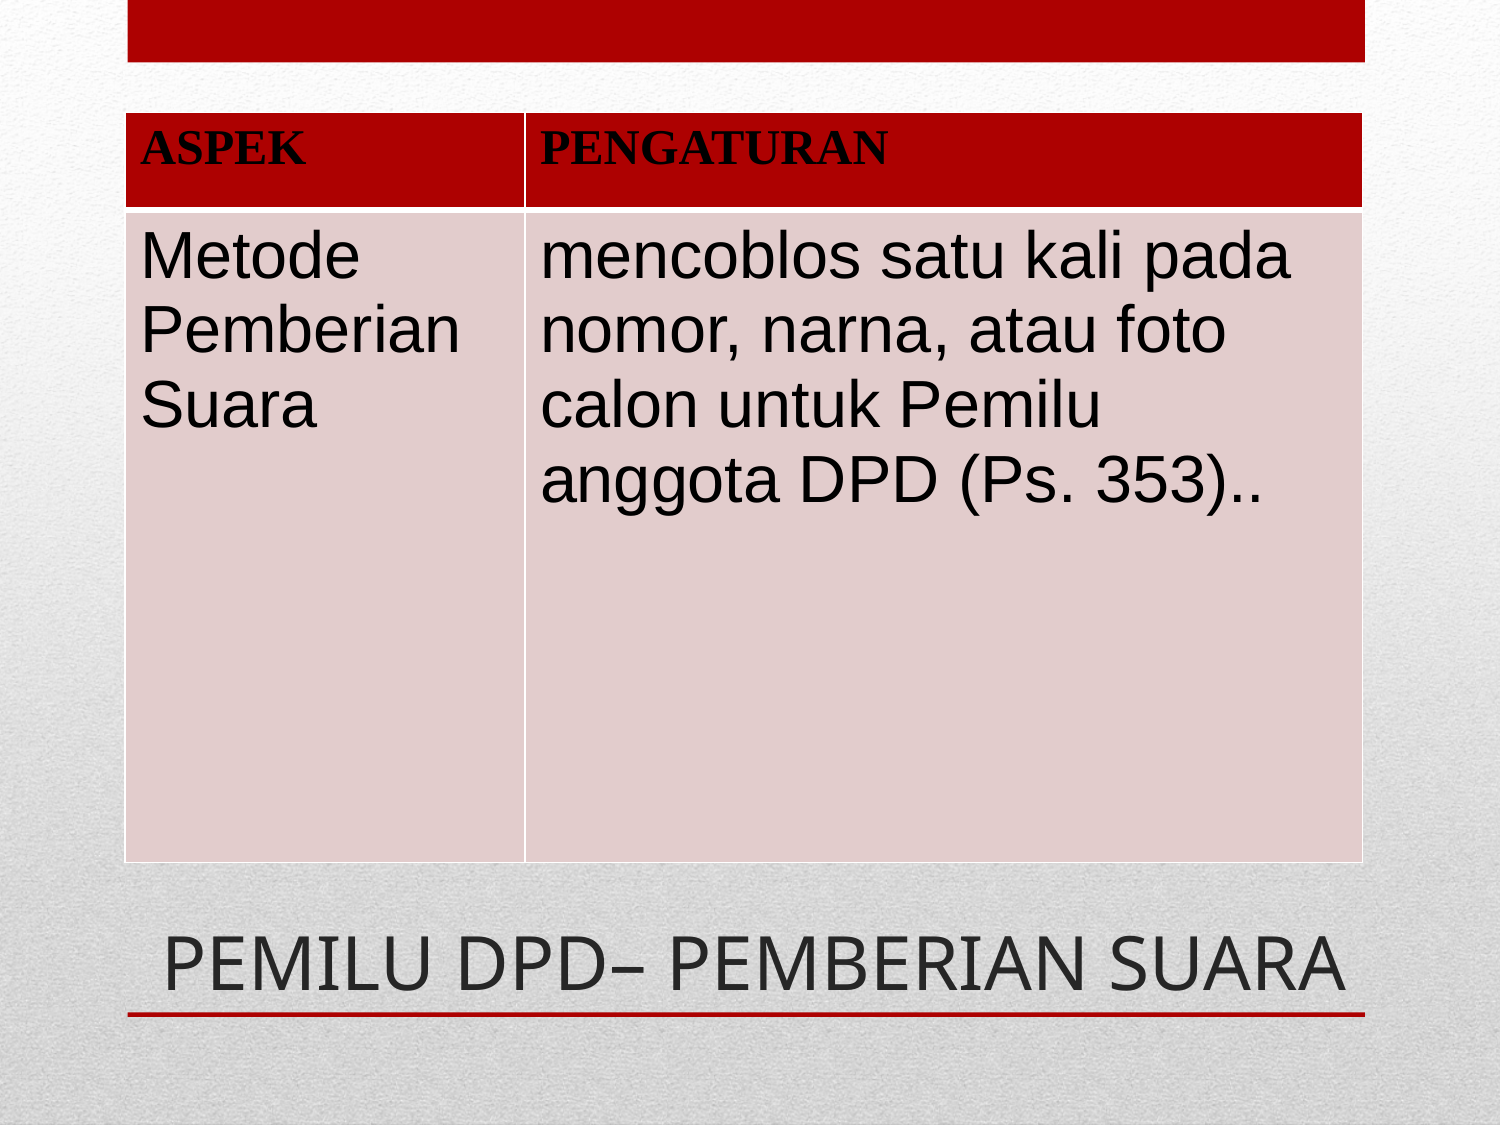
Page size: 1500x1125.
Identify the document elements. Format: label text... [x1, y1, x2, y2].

table_cell Metode Pemberian Suara [126, 213, 524, 862]
table_cell mencoblos satu kali pada nomor, narna, atau foto calon untuk Pemilu anggota DPD (Ps. 353).. [526, 213, 1362, 862]
title PEMILU DPD– PEMBERIAN SUARA [125, 863, 1363, 1013]
table_header ASPEK [126, 113, 524, 207]
table_header PENGATURAN [526, 113, 1362, 207]
